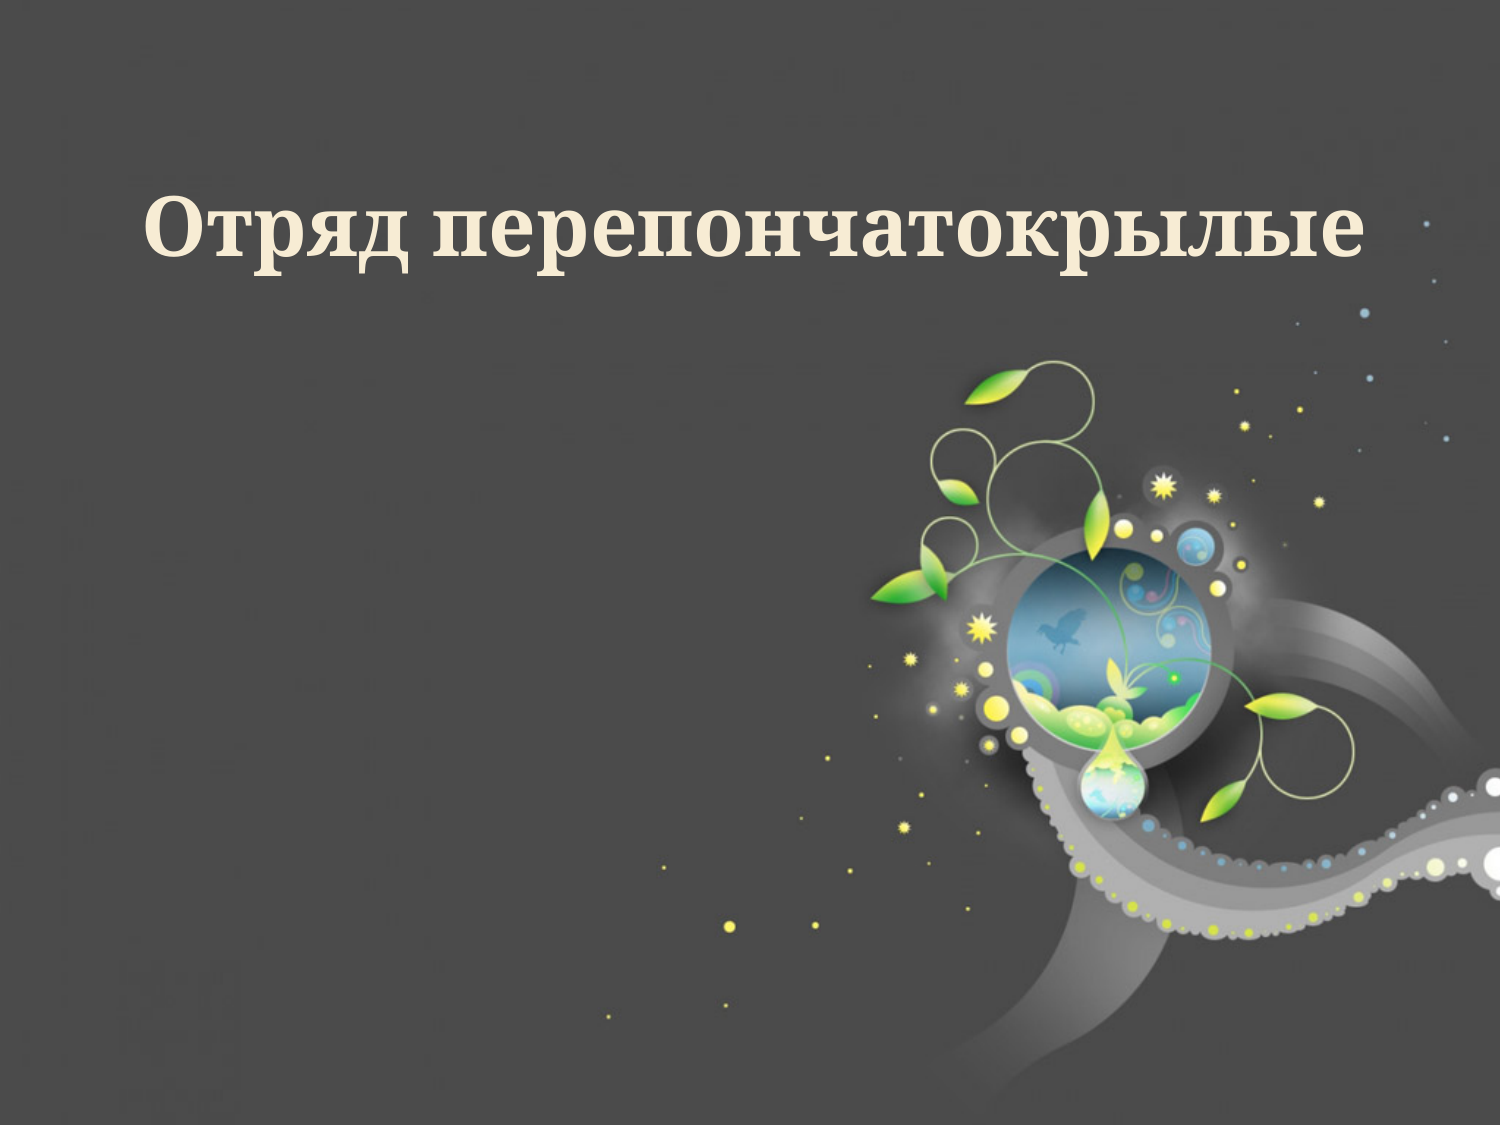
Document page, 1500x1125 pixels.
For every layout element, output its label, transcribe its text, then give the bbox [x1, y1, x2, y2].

title Отряд перепончатокрылые [117, 152, 1393, 394]
picture [0, 0, 1500, 1125]
